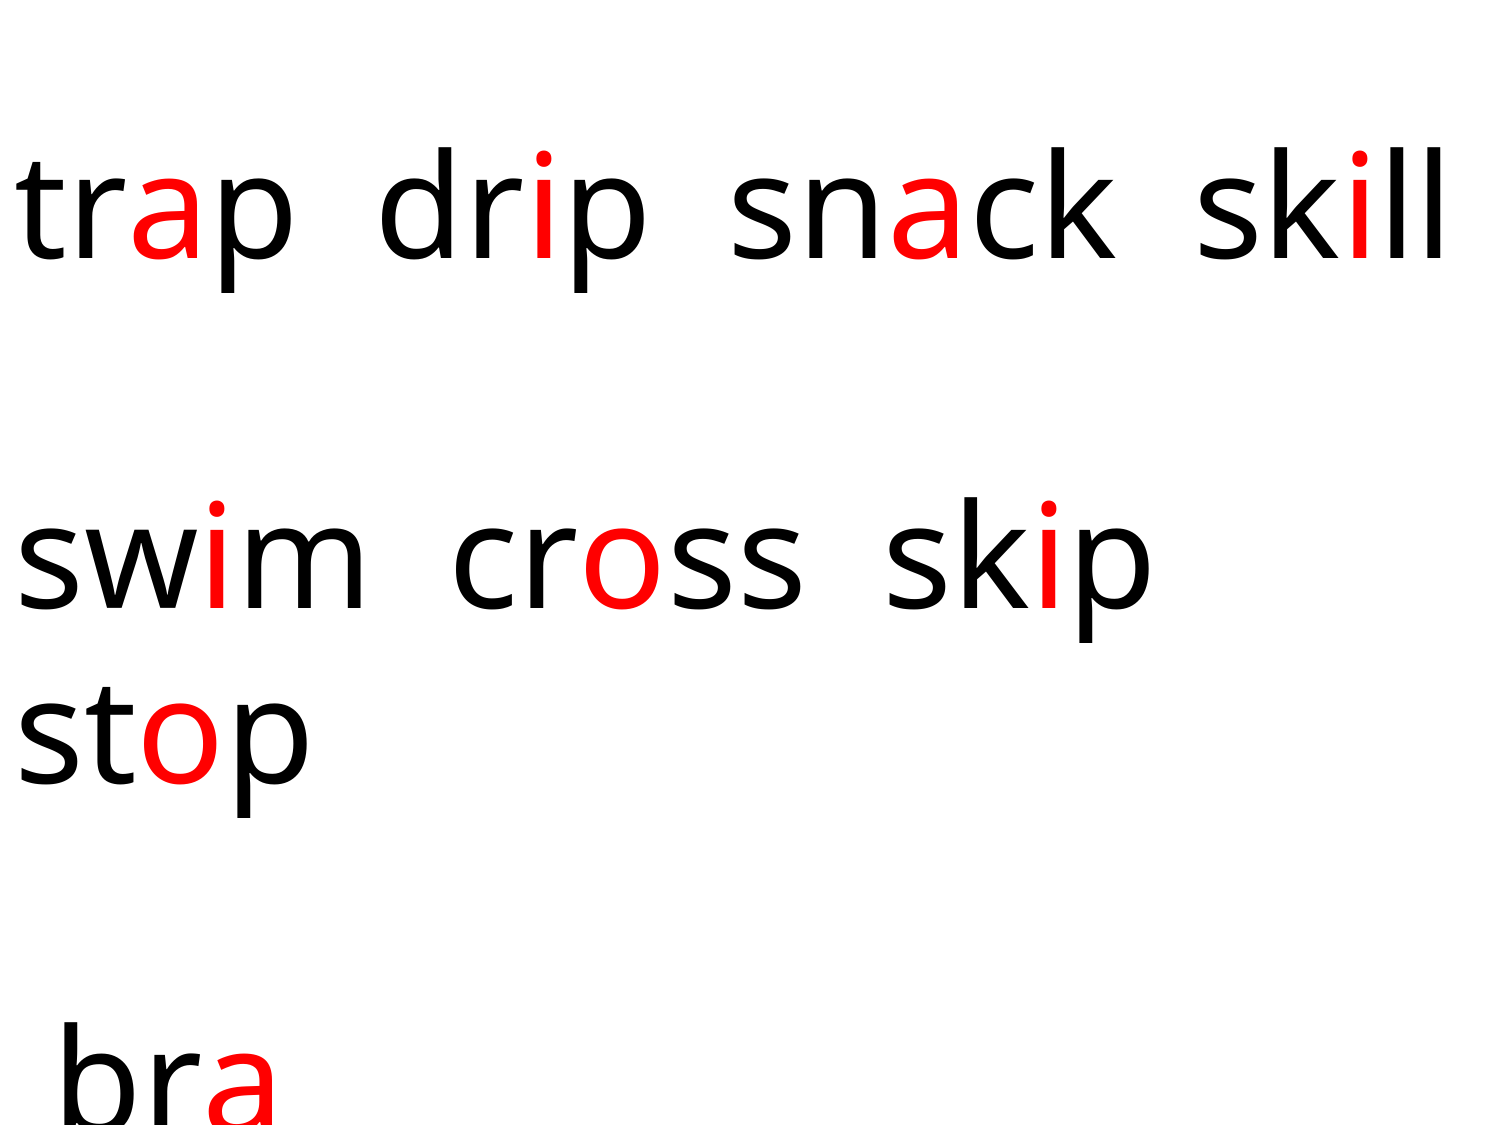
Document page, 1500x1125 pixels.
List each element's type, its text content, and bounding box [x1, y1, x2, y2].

text_box trap drip snack skill swim cross skip stop bra [0, 105, 1500, 1125]
